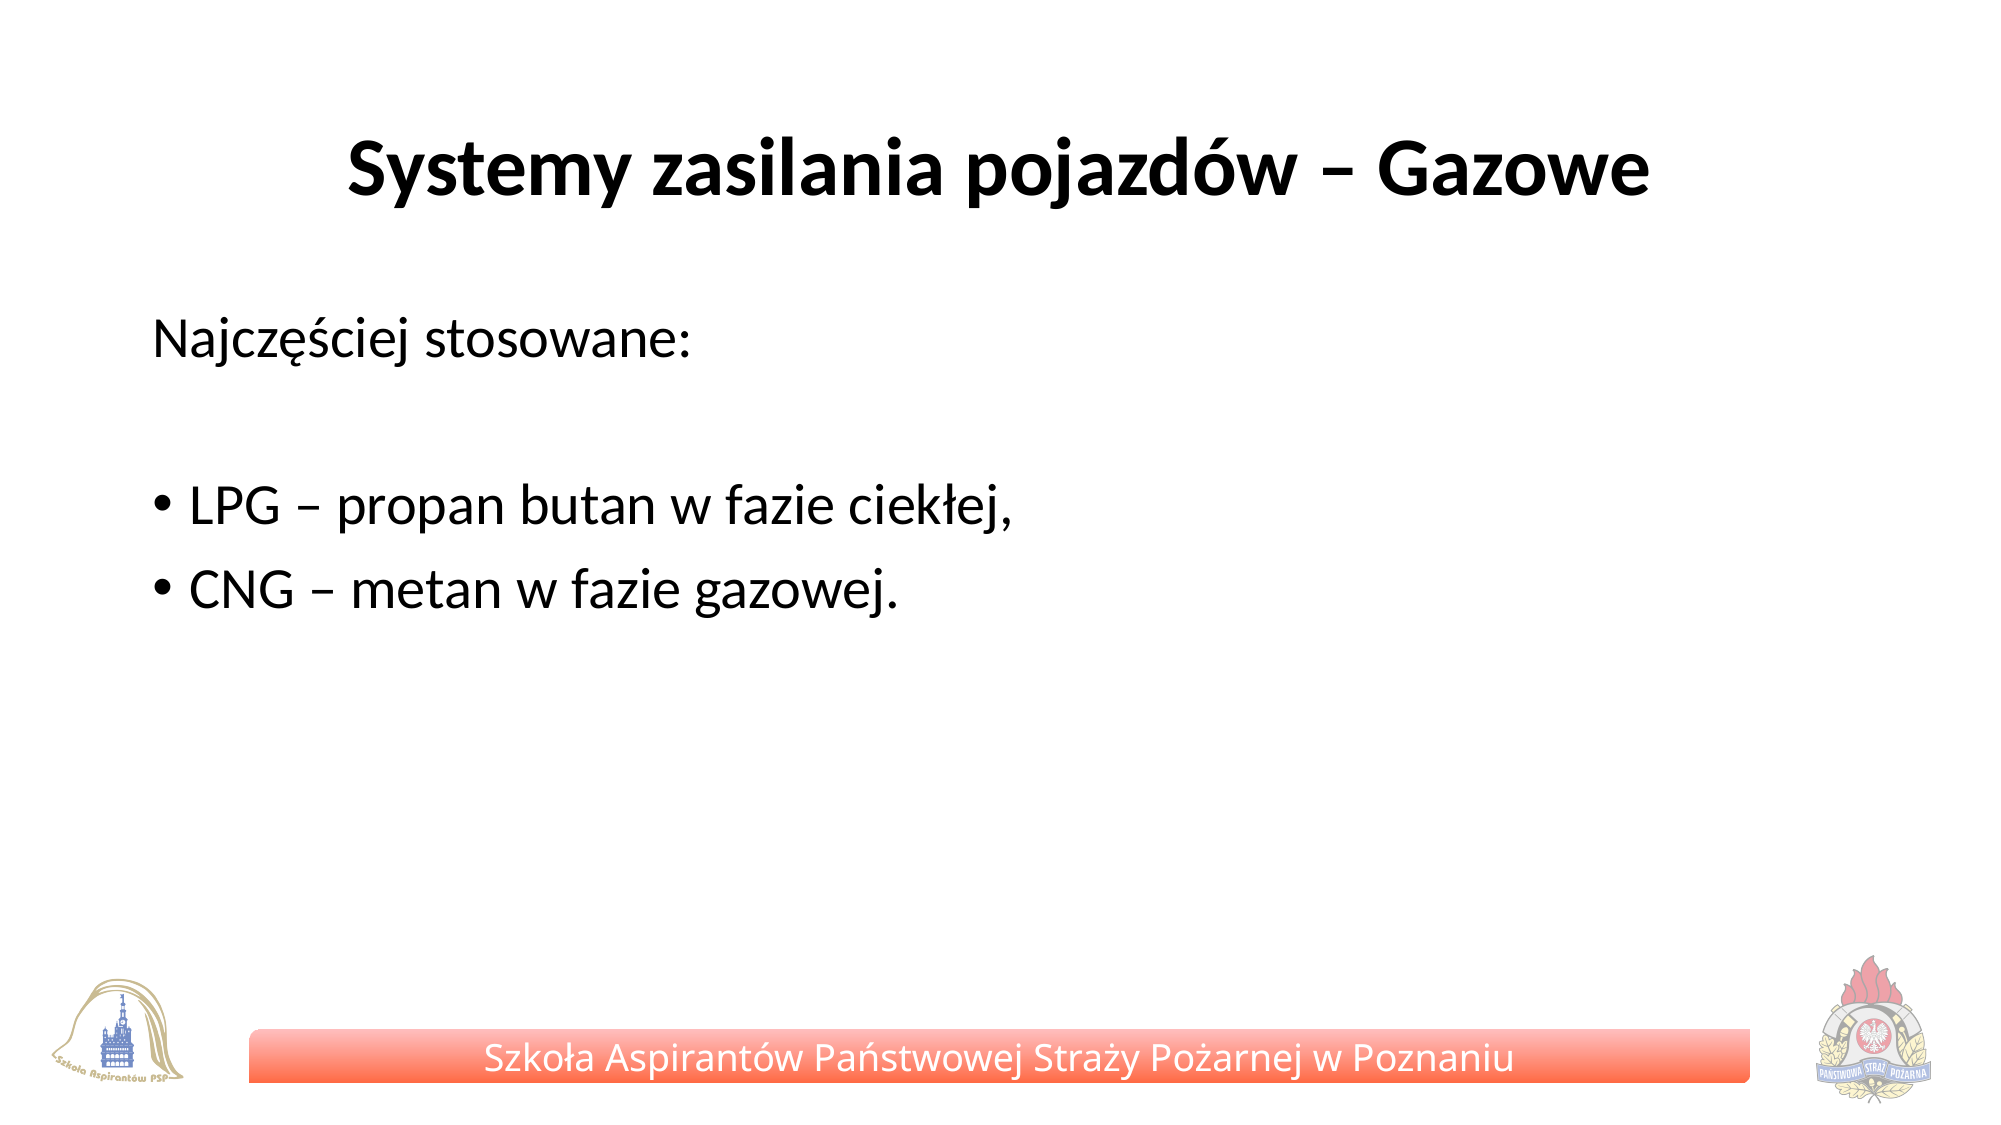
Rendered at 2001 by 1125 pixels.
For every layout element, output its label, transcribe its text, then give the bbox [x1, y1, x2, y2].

title Systemy zasilania pojazdów – Gazowe [137, 59, 1863, 278]
picture [1816, 955, 1931, 1104]
picture [51, 977, 184, 1082]
list Najczęściej stosowane: LPG – propan butan w fazie ciekłej, CNG – metan w fazie gazowej. [137, 299, 1863, 978]
